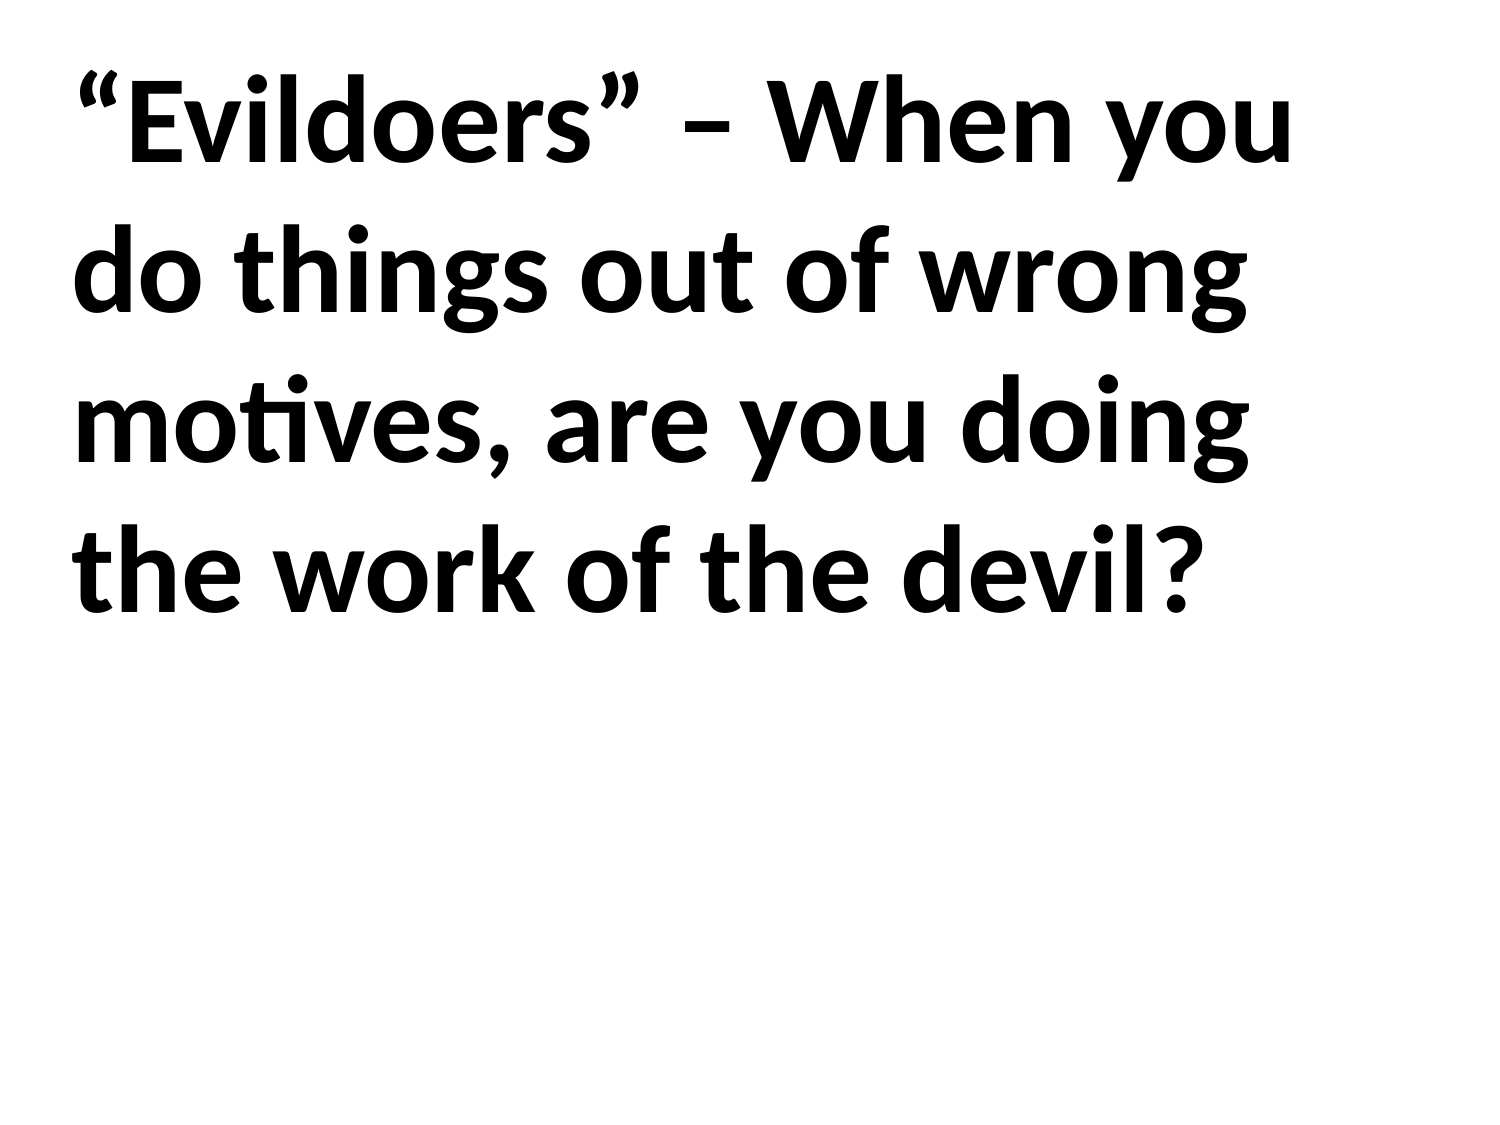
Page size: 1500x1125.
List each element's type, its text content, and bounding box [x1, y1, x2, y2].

text_box “Evildoers” – When you do things out of wrong motives, are you doing the work of the devil? [56, 0, 1444, 645]
